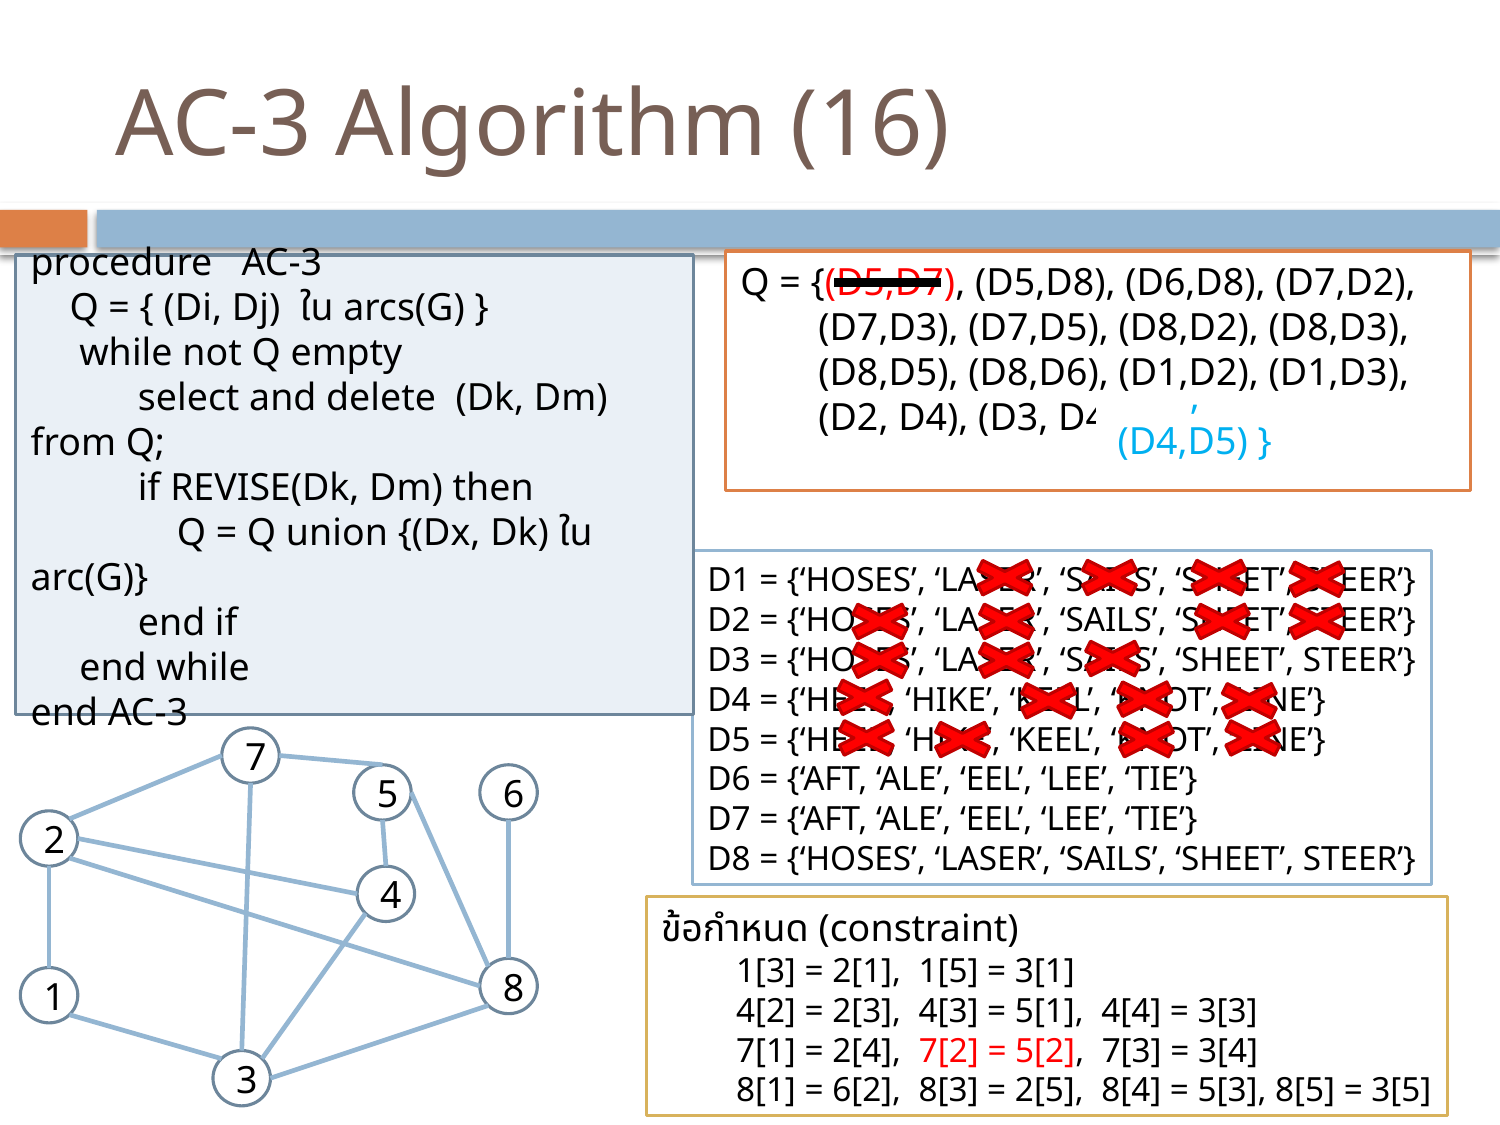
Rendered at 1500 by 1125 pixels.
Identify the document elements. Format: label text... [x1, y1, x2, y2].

text_box [1190, 558, 1248, 597]
text_box [1116, 680, 1174, 718]
text_box D1 = {‘HOSES’, ‘LASER’, ‘SAILS’, ‘SHEET’, STEER’} D2 = {‘HOSES’, ‘LASER’, ‘SAILS’, ‘SHEET’, STEER’} D3 = {‘HOSES’, ‘LASER’, ‘SAILS’, ‘SHEET’, STEER’} D4 = {‘HEEL’, ‘HIKE’, ‘KEEL’, ‘KNOT’, ‘LINE’} D5 = {‘HEEL’, ‘HIKE’, ‘KEEL’, ‘KNOT’, ‘LINE’} D6 = {‘AFT, ‘ALE’, ‘EEL’, ‘LEE’, ‘TIE’} D7 = {‘AFT, ‘ALE’, ‘EEL’, ‘LEE’, ‘TIE’} D8 = {‘HOSES’, ‘LASER’, ‘SAILS’, ‘SHEET’, STEER’} [691, 549, 1433, 886]
text_box procedure AC-3 Q = { (Di, Dj) ใน arcs(G) } while not Q empty select and delete (Dk, Dm) from Q; if REVISE(Dk, Dm) then Q = Q union {(Dx, Dk) ใน arc(G)} end if end while end AC-3 [14, 253, 695, 716]
text_box [978, 602, 1035, 641]
text_box [1224, 719, 1282, 757]
text_box [837, 719, 895, 757]
text_box [976, 558, 1034, 597]
text_box , (D4,D5) } [1096, 392, 1293, 442]
title AC-3 Algorithm (16) [100, 37, 1439, 201]
text_box Q = {(D5,D7), (D5,D8), (D6,D8), (D7,D2), (D7,D3), (D7,D5), (D8,D2), (D8,D3), (D8,D5), (D8,D6), (D1,D2), (D1,D3), (D2, D4), (D3, D4) } [724, 249, 1472, 492]
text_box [20, 727, 538, 1107]
text_box [977, 641, 1035, 680]
text_box [1288, 560, 1346, 599]
text_box [851, 641, 909, 680]
text_box [934, 720, 991, 759]
text_box [836, 678, 894, 717]
text_box [1084, 639, 1142, 678]
text_box [1020, 682, 1077, 720]
text_box [1220, 682, 1278, 720]
text_box [851, 602, 909, 641]
text_box [1288, 602, 1346, 641]
text_box [1081, 558, 1138, 597]
text_box ข้อกำหนด (constraint) 1[3] = 2[1], 1[5] = 3[1] 4[2] = 2[3], 4[3] = 5[1], 4[4] = 3[3] 7[1] = 2[4], 7[2] = 5[2], 7[3] = 3[4] 8[1] = 6[2], 8[3] = 2[5], 8[4] = 5[3], 8[5] = 3[5] [645, 895, 1449, 1117]
text_box [1193, 602, 1251, 641]
text_box [1117, 720, 1175, 759]
